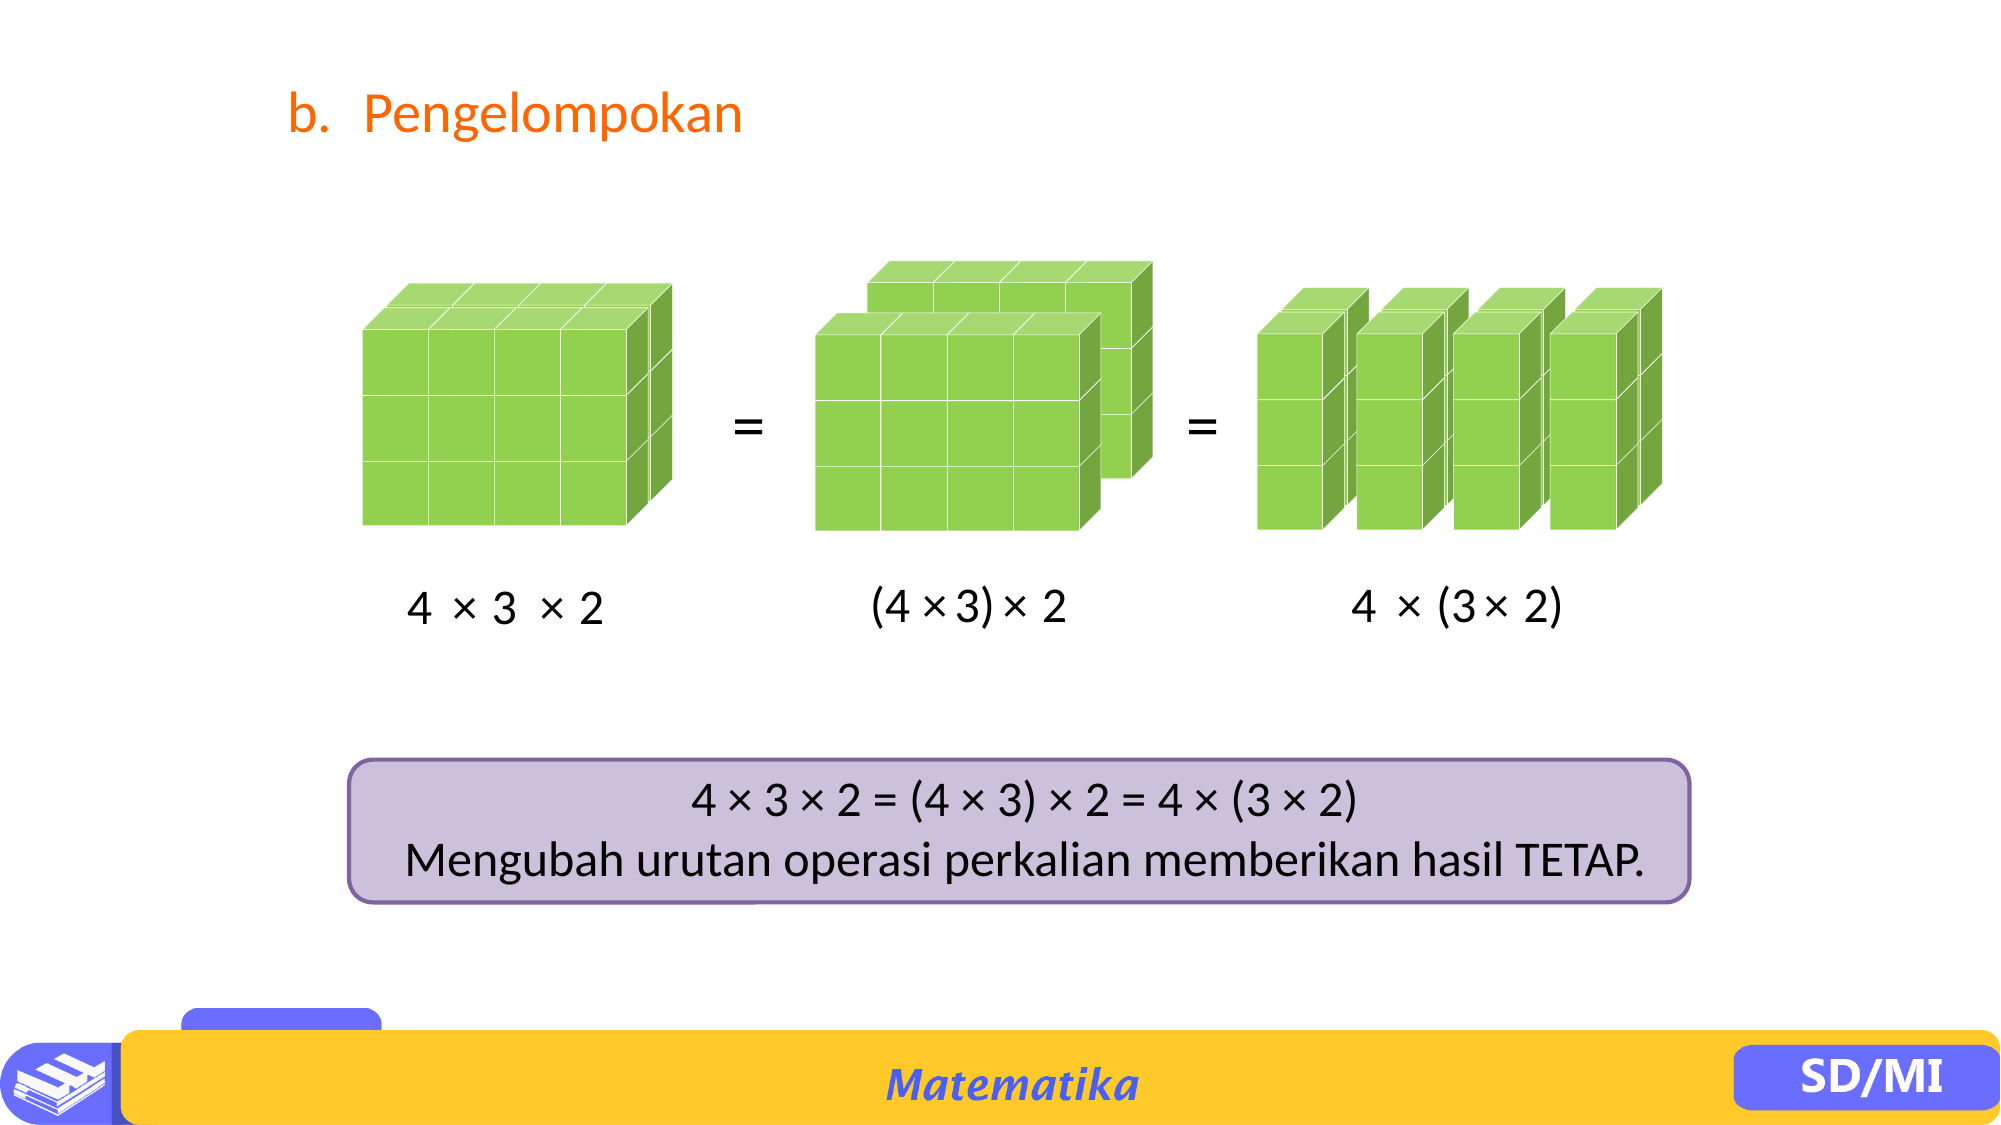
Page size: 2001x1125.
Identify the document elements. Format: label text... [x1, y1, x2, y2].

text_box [386, 282, 673, 502]
text_box = [717, 374, 781, 470]
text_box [1356, 287, 1451, 531]
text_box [348, 759, 1690, 903]
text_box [362, 307, 649, 526]
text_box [854, 564, 1083, 641]
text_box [391, 566, 620, 643]
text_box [1453, 287, 1547, 531]
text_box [814, 312, 1102, 531]
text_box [1549, 287, 1663, 531]
text_box b. Pengelompokan [272, 66, 759, 152]
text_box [866, 260, 1154, 479]
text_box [1256, 287, 1354, 531]
text_box = [1172, 374, 1236, 470]
picture [0, 1008, 2000, 1125]
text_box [1335, 564, 1580, 641]
